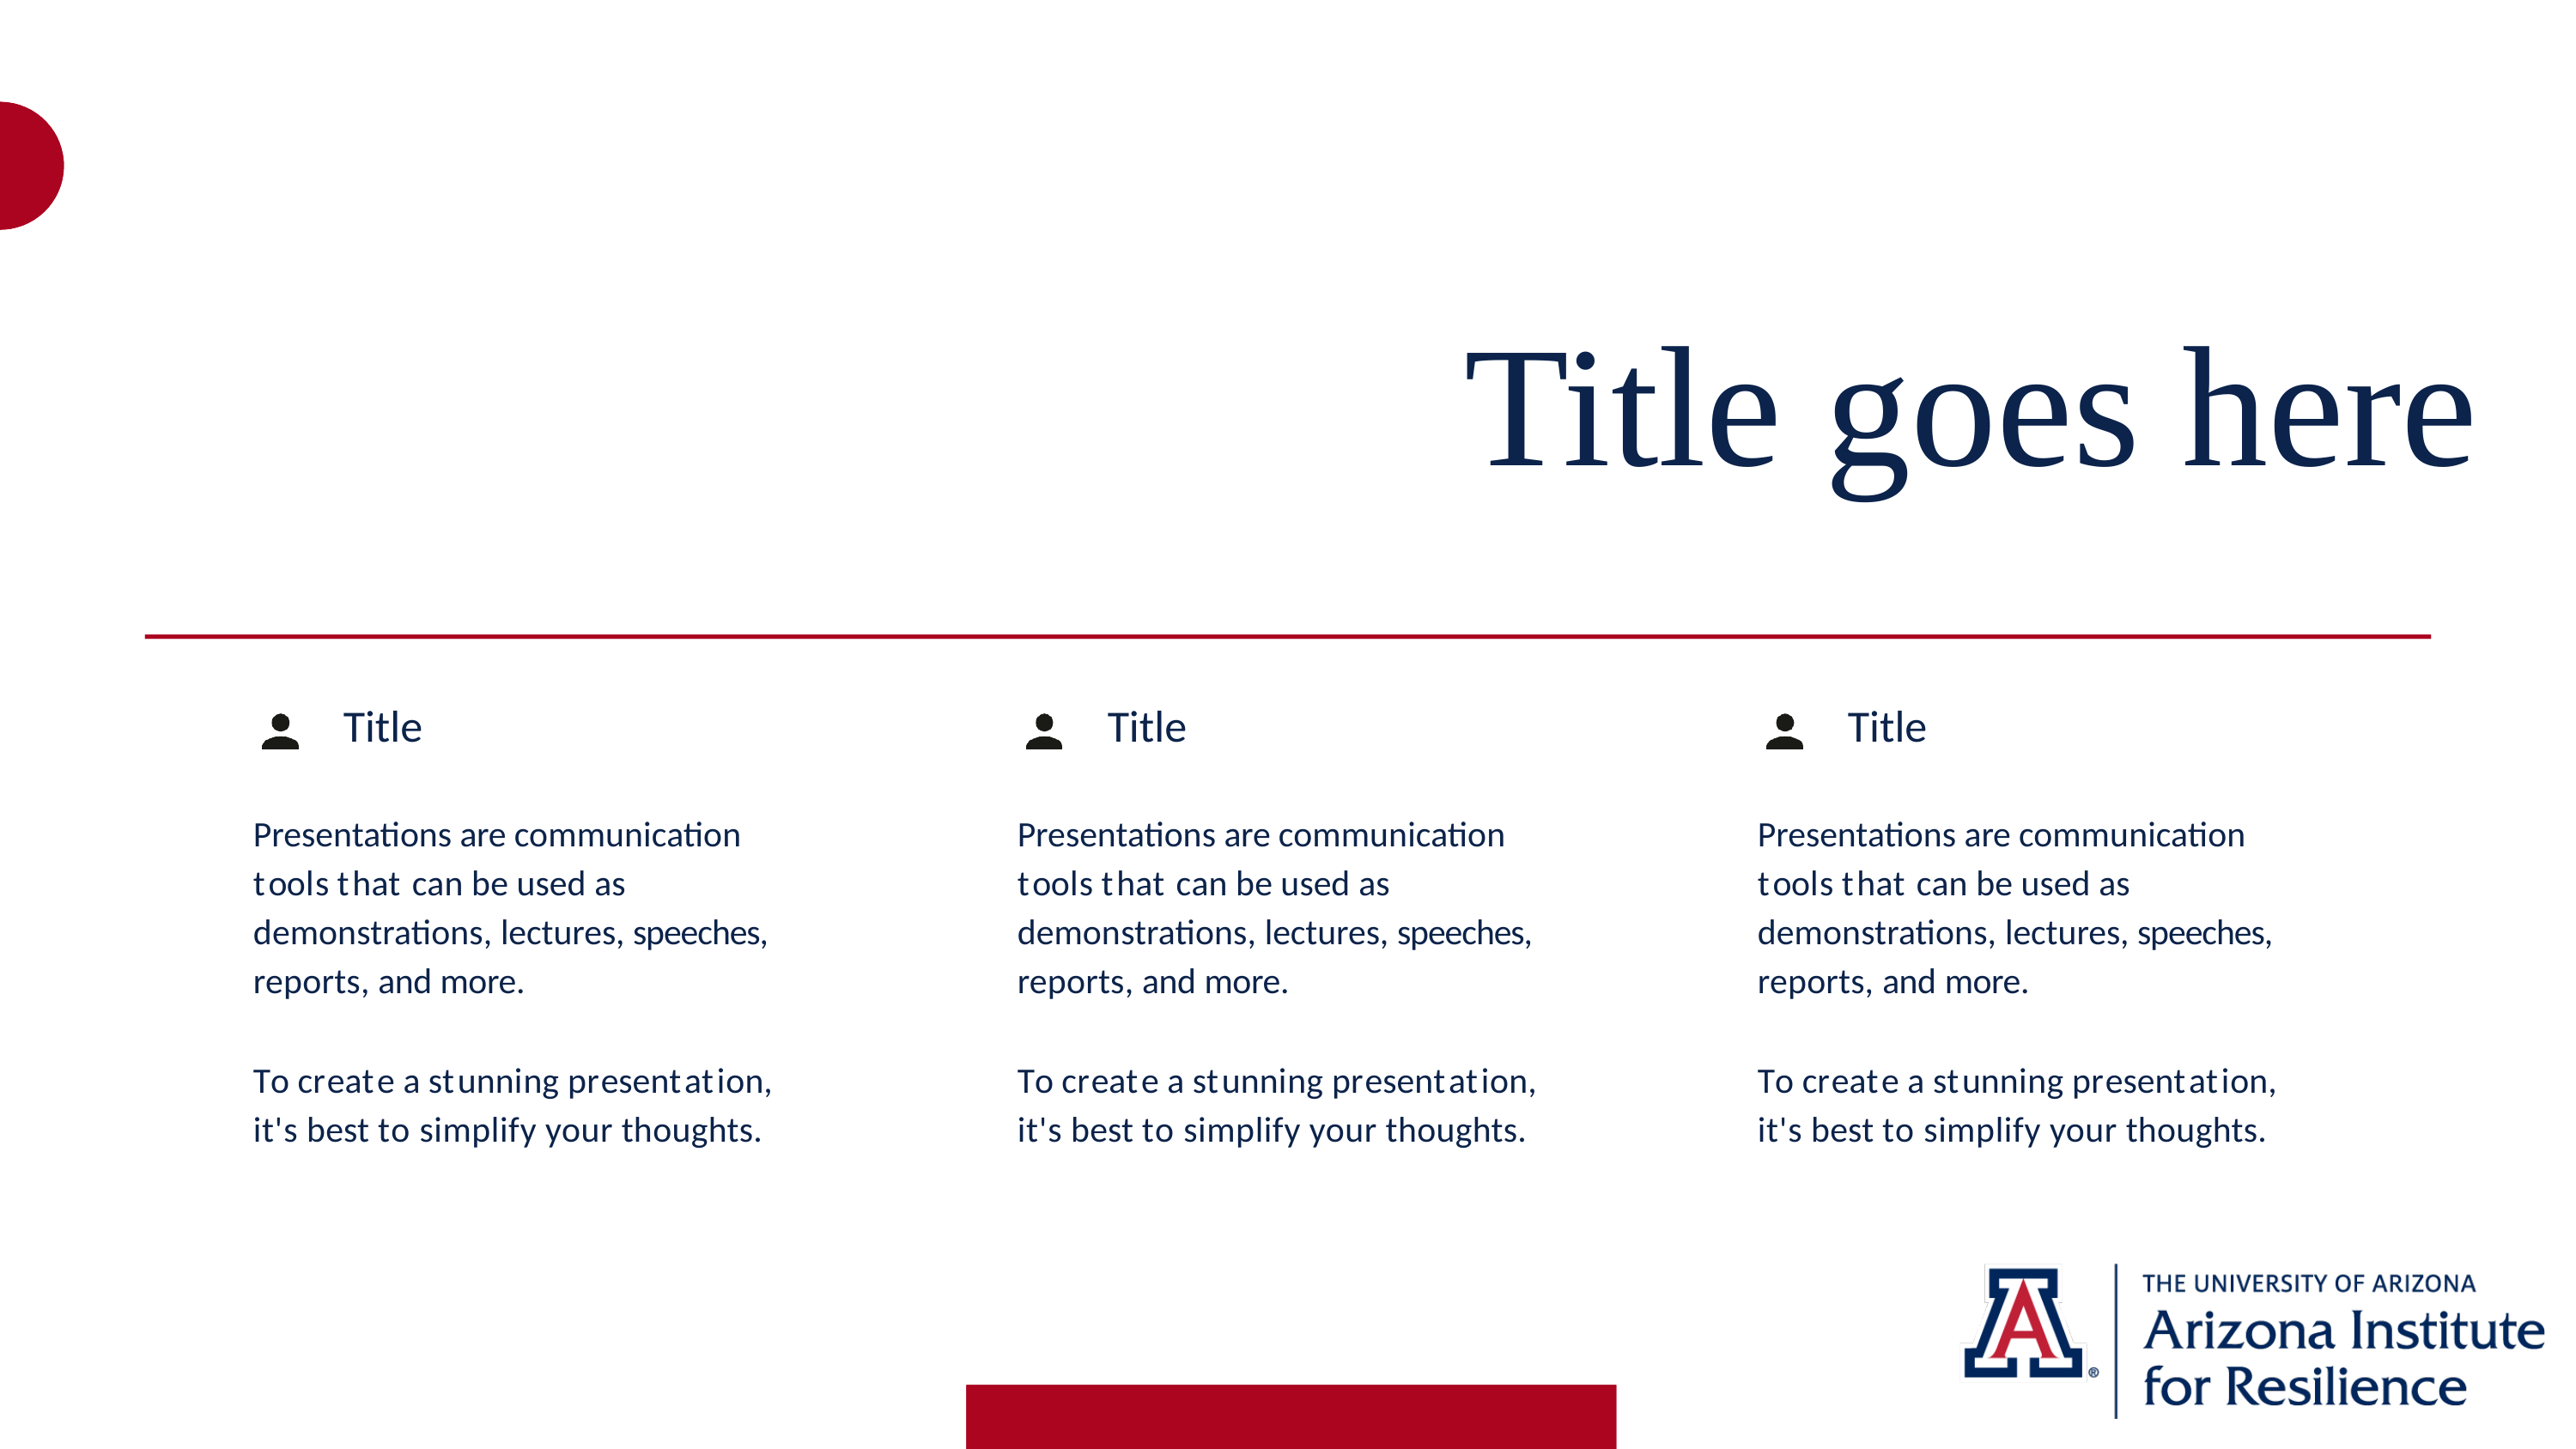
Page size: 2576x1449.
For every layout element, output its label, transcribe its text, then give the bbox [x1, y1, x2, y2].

text_box To create a stunning presentation, it's best to simplify your thoughts. [251, 1049, 797, 1149]
picture [1958, 1261, 2545, 1420]
text_box Presentations are communication tools that can be used as demonstrations, lectures, speeches, reports, and more. [1015, 803, 1584, 1004]
picture [262, 712, 299, 749]
text_box Title [341, 695, 670, 754]
text_box Presentations are communication tools that can be used as demonstrations, lectures, speeches, reports, and more. [1755, 803, 2325, 1004]
text_box To create a stunning presentation, it's best to simplify your thoughts. [1015, 1049, 1561, 1149]
text_box Title [1105, 695, 1487, 754]
text_box To create a stunning presentation, it's best to simplify your thoughts. [1755, 1049, 2301, 1149]
title Title goes here [1364, 292, 2576, 502]
picture [1766, 712, 1803, 749]
text_box Presentations are communication tools that can be used as demonstrations, lectures, speeches, reports, and more. [251, 803, 820, 1004]
text_box Title [1845, 695, 2218, 754]
picture [1025, 712, 1063, 749]
